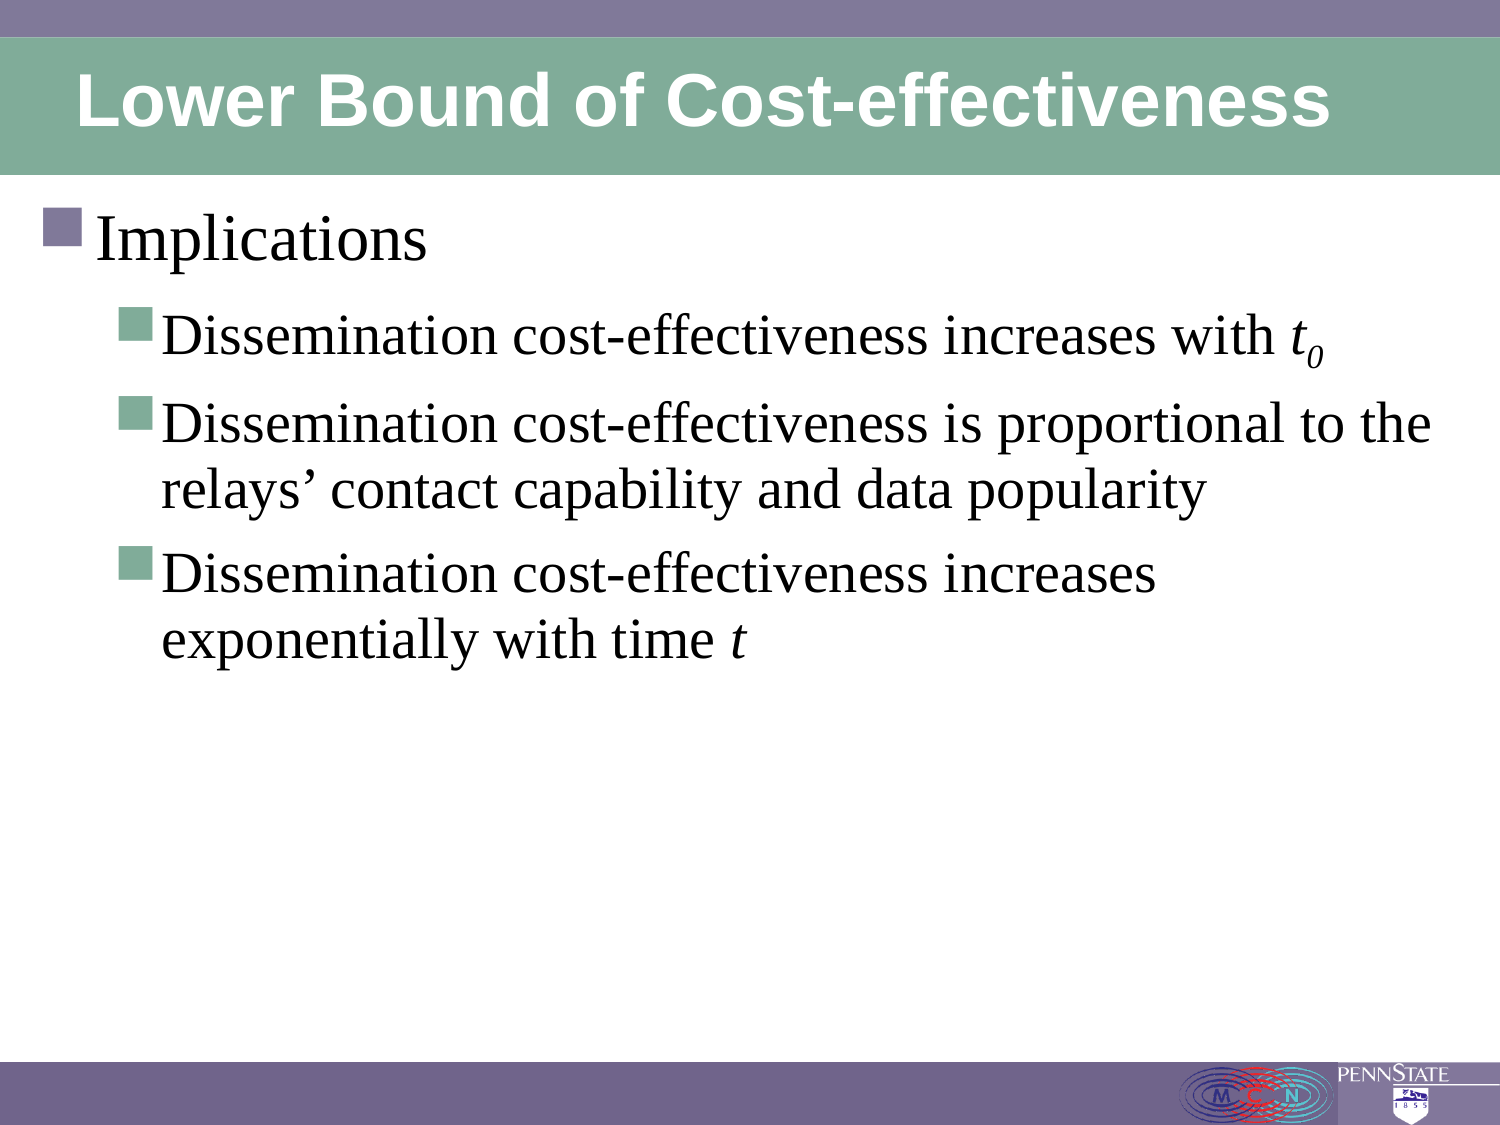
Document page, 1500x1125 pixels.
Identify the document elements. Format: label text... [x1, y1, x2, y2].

title Lower Bound of Cost-effectiveness [74, 49, 1463, 163]
list Implications Dissemination cost-effectiveness increases with t0 Dissemination cost-effectiveness is proportional to the relays’ contact capability and data popularity Dissemination cost-effectiveness increases exponentially with time t [37, 199, 1463, 1013]
picture [0, 1062, 1500, 1125]
